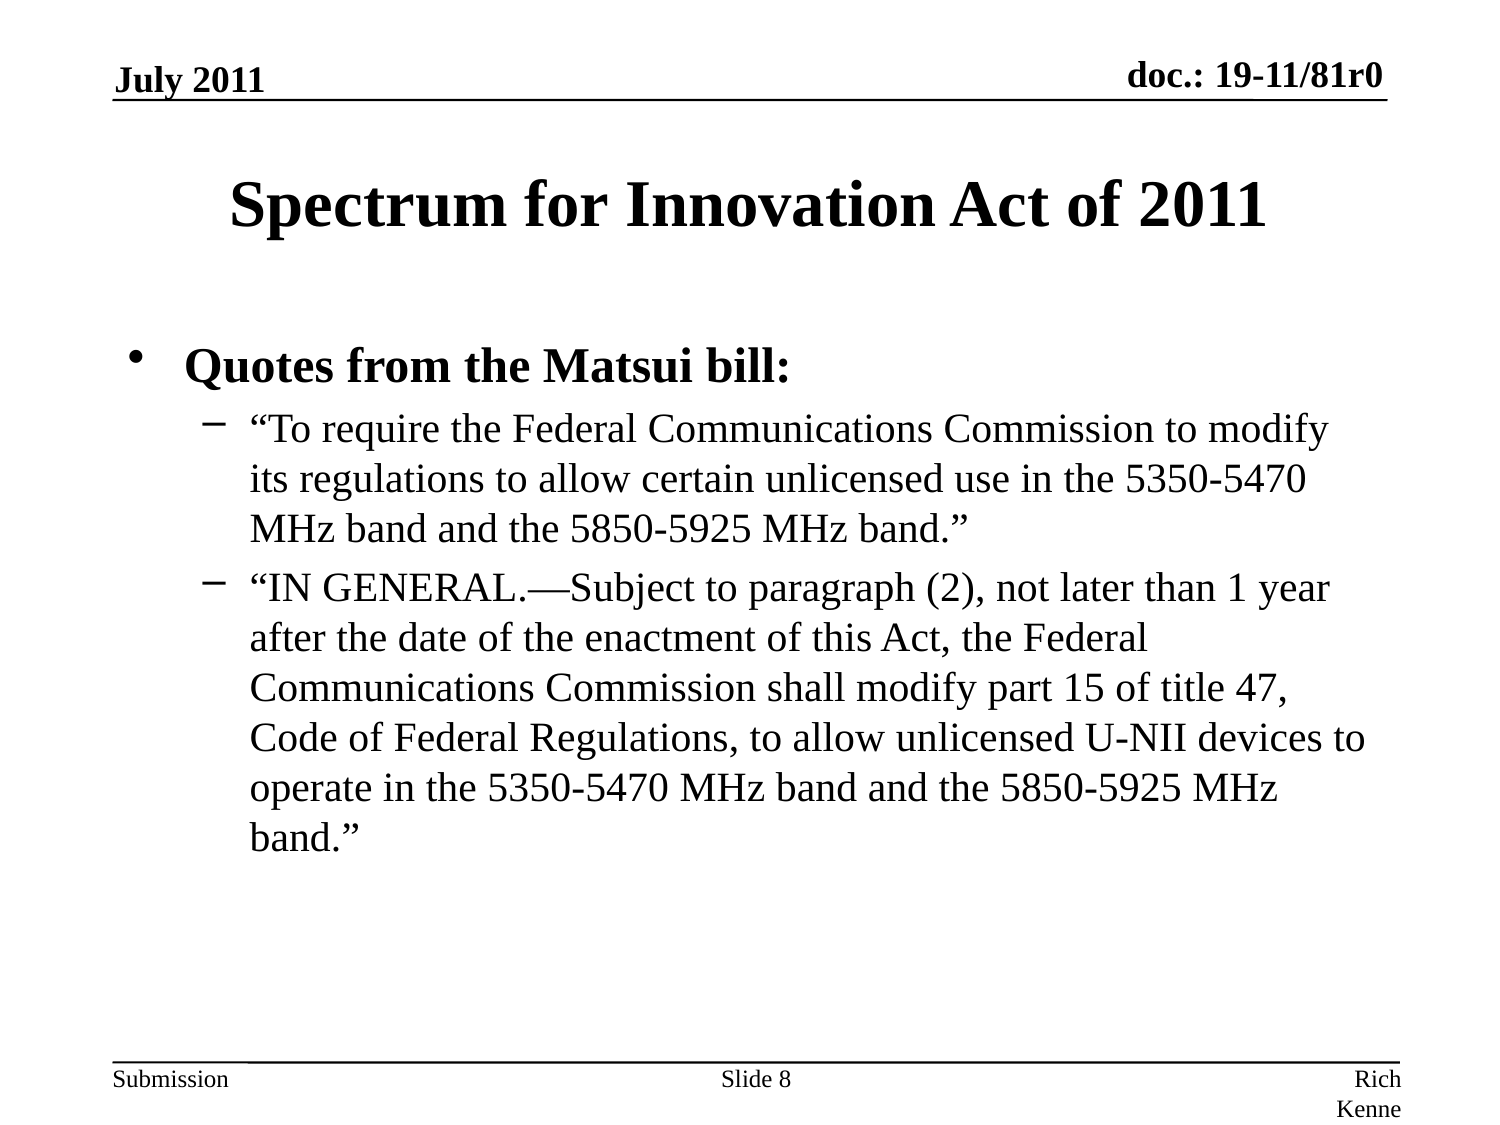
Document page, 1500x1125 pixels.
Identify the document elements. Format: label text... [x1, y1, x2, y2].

list Quotes from the Matsui bill: “To require the Federal Communications Commission to modify its regulations to allow certain unlicensed use in the 5350-5470 MHz band and the 5850-5925 MHz band.” “IN GENERAL.—Subject to paragraph (2), not later than 1 year after the date of the enactment of this Act, the Federal Communications Commission shall modify part 15 of title 47, Code of Federal Regulations, to allow unlicensed U-NII devices to operate in the 5350-5470 MHz band and the 5850-5925 MHz band.” [112, 324, 1388, 1001]
footer Rich Kennedy, Research In Motion [1324, 1061, 1402, 1093]
title Spectrum for Innovation Act of 2011 [112, 112, 1388, 288]
slide_number Slide 8 [712, 1061, 800, 1093]
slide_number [114, 54, 290, 101]
